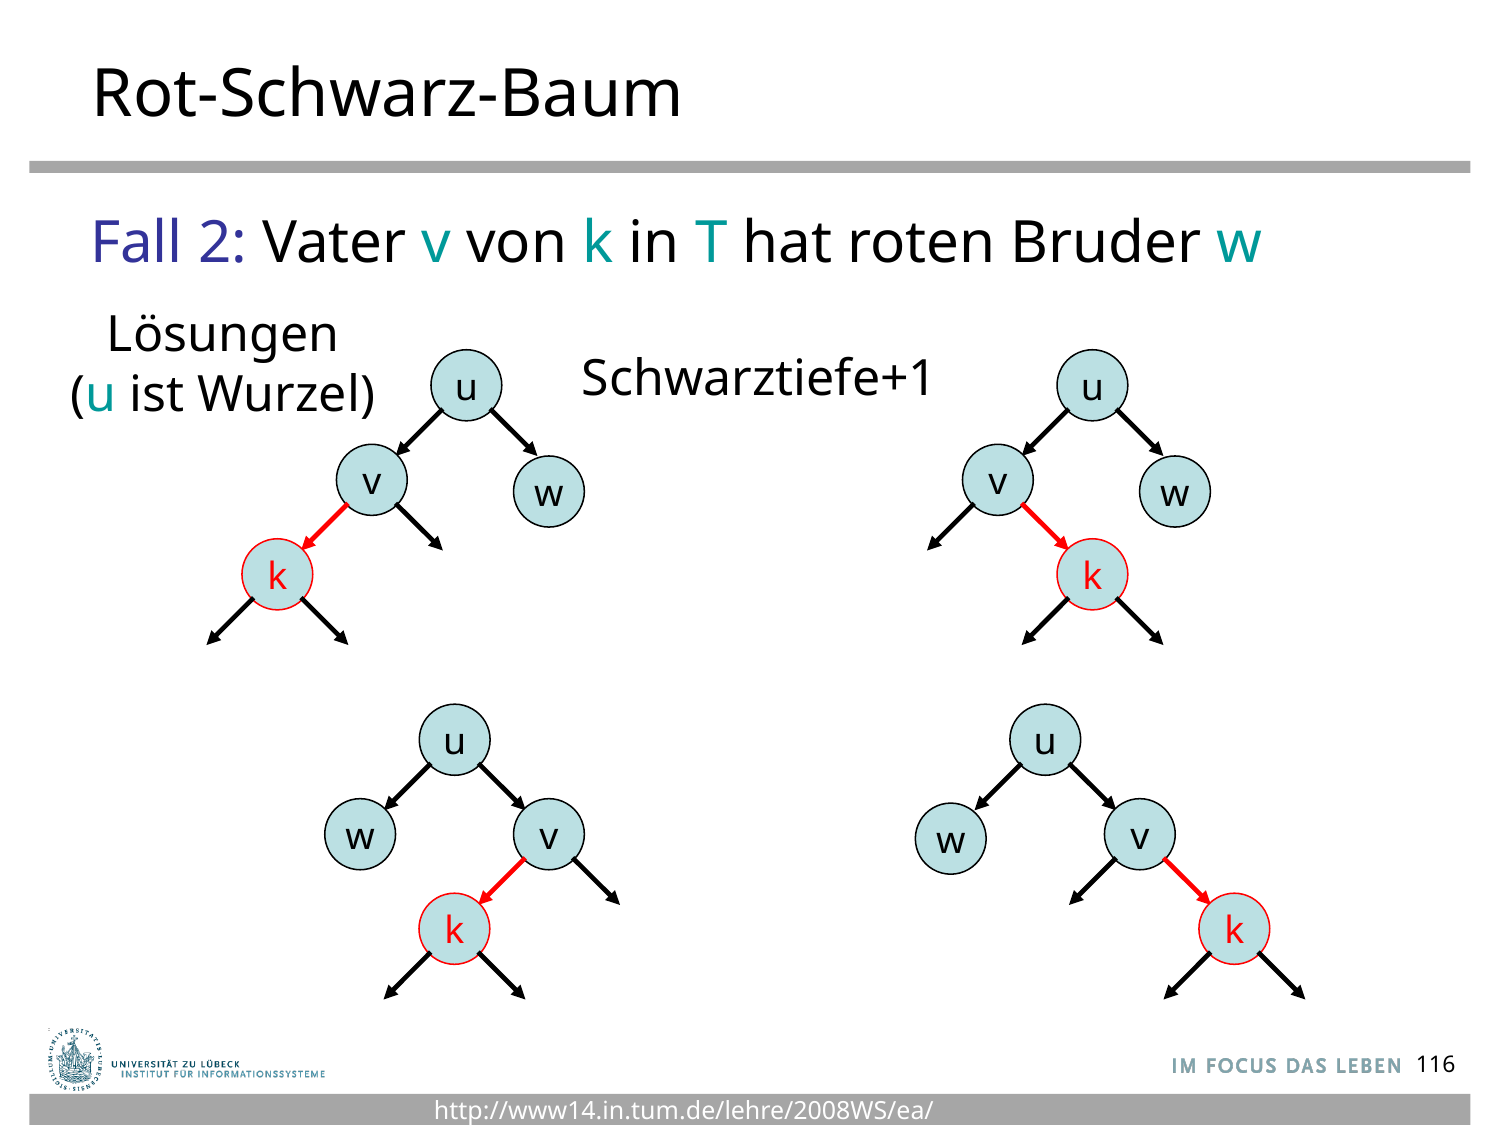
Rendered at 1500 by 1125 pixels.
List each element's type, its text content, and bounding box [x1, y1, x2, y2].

text_box v [336, 444, 408, 516]
text_box k [1198, 893, 1270, 965]
text_box v [513, 798, 585, 870]
text_box [478, 952, 526, 1000]
text_box [395, 503, 443, 551]
text_box [572, 857, 621, 905]
picture [1173, 1058, 1305, 1073]
text_box w [513, 455, 585, 528]
list Fall 2: Vater v von k in T hat roten Bruder w [75, 196, 1425, 1012]
text_box [1257, 952, 1306, 1000]
text_box v [1104, 798, 1176, 870]
text_box [1068, 763, 1116, 810]
text_box k [241, 538, 313, 610]
text_box w [915, 803, 987, 875]
text_box w [324, 798, 396, 870]
text_box [300, 597, 349, 646]
text_box [384, 763, 432, 810]
text_box u [419, 704, 491, 776]
text_box u [1057, 349, 1128, 421]
text_box k [1057, 538, 1128, 610]
text_box u [1009, 704, 1081, 776]
text_box k [418, 893, 490, 965]
text_box [206, 597, 254, 646]
text_box w [1139, 455, 1211, 528]
text_box [396, 408, 443, 455]
text_box [974, 763, 1022, 811]
text_box [1116, 597, 1164, 646]
text_box [1163, 952, 1211, 1000]
text_box u [430, 349, 502, 421]
text_box [1068, 857, 1117, 905]
text_box [1116, 408, 1164, 457]
text_box [383, 952, 431, 1000]
text_box v [962, 444, 1034, 516]
text_box [302, 503, 349, 550]
text_box [478, 763, 525, 810]
text_box [927, 503, 975, 551]
text_box http://www14.in.tum.de/lehre/2008WS/ea/index.html.de [419, 1087, 1046, 1125]
text_box [1022, 408, 1069, 455]
text_box [1163, 857, 1210, 904]
text_box [1021, 503, 1068, 550]
text_box [490, 408, 538, 457]
title Rot-Schwarz-Baum [76, 42, 1427, 126]
text_box Lösungen (u ist Wurzel) [56, 293, 391, 429]
text_box Schwarztiefe+1 [567, 338, 953, 413]
slide_number 116 [1305, 1050, 1471, 1083]
text_box [1021, 597, 1069, 646]
text_box [479, 857, 526, 905]
